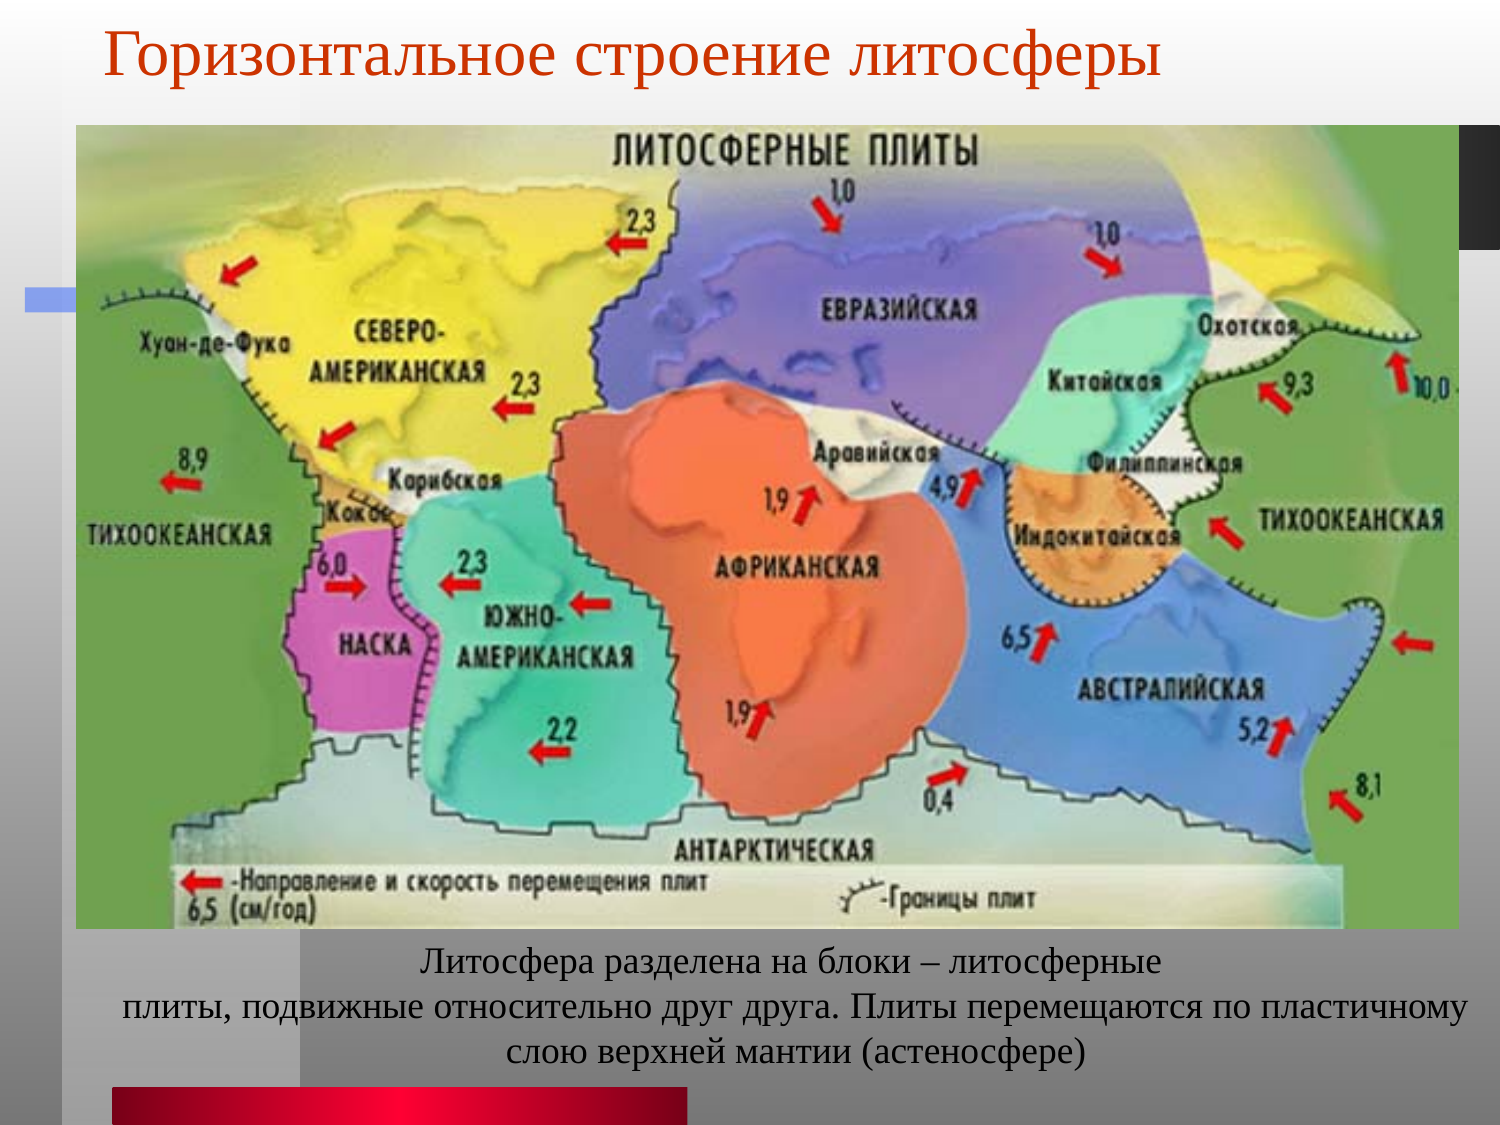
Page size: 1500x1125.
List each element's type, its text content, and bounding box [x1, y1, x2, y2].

picture [76, 125, 1459, 929]
title Горизонтальное строение литосферы [88, 0, 1439, 103]
text_box Литосфера разделена на блоки – литосферные плиты, подвижные относительно друг друга. Плиты перемещаются по пластичному слою верхней мантии (астеносфере) [72, 928, 1500, 1079]
